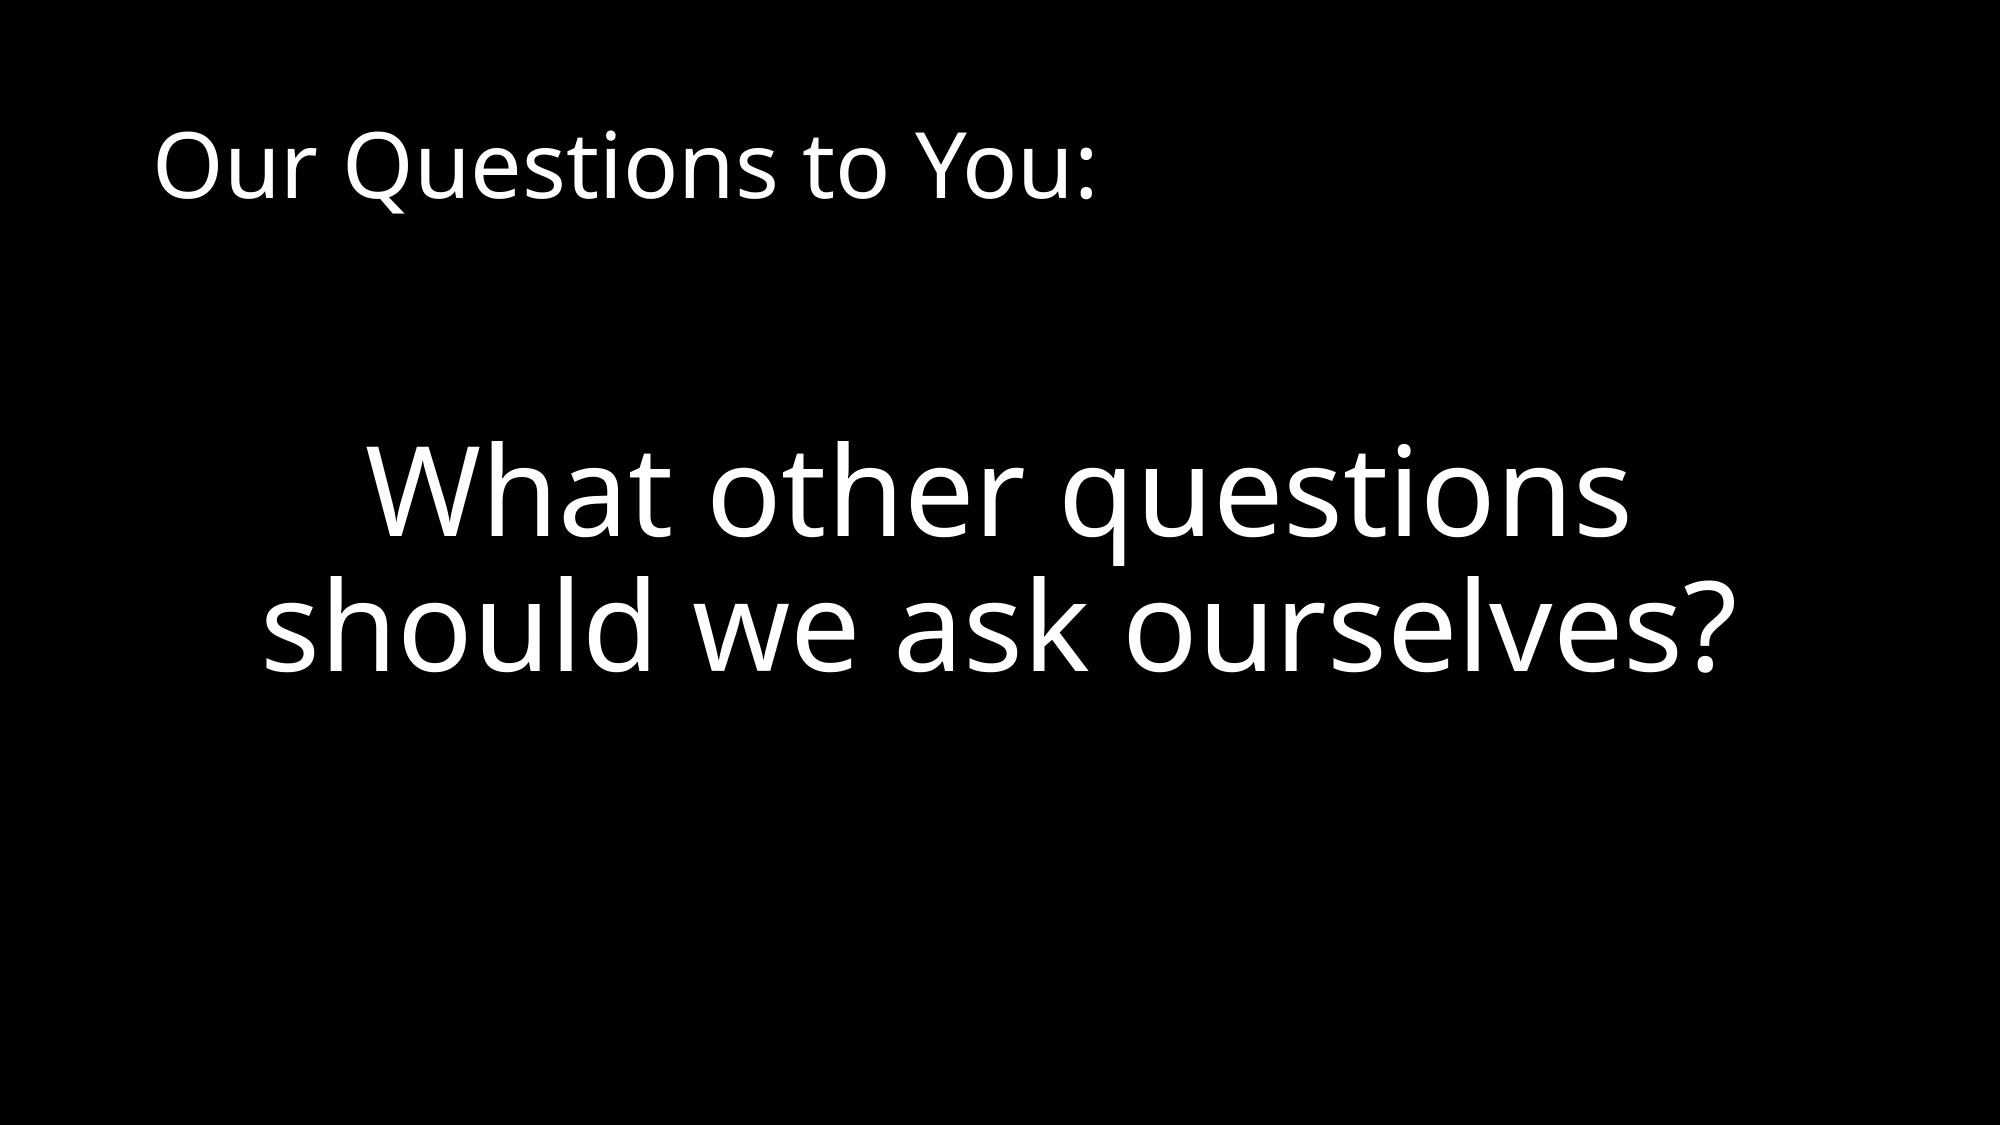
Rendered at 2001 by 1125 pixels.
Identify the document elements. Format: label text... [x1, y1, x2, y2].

list What other questions should we ask ourselves? [137, 421, 1863, 1014]
title Our Questions to You: [137, 59, 1863, 278]
